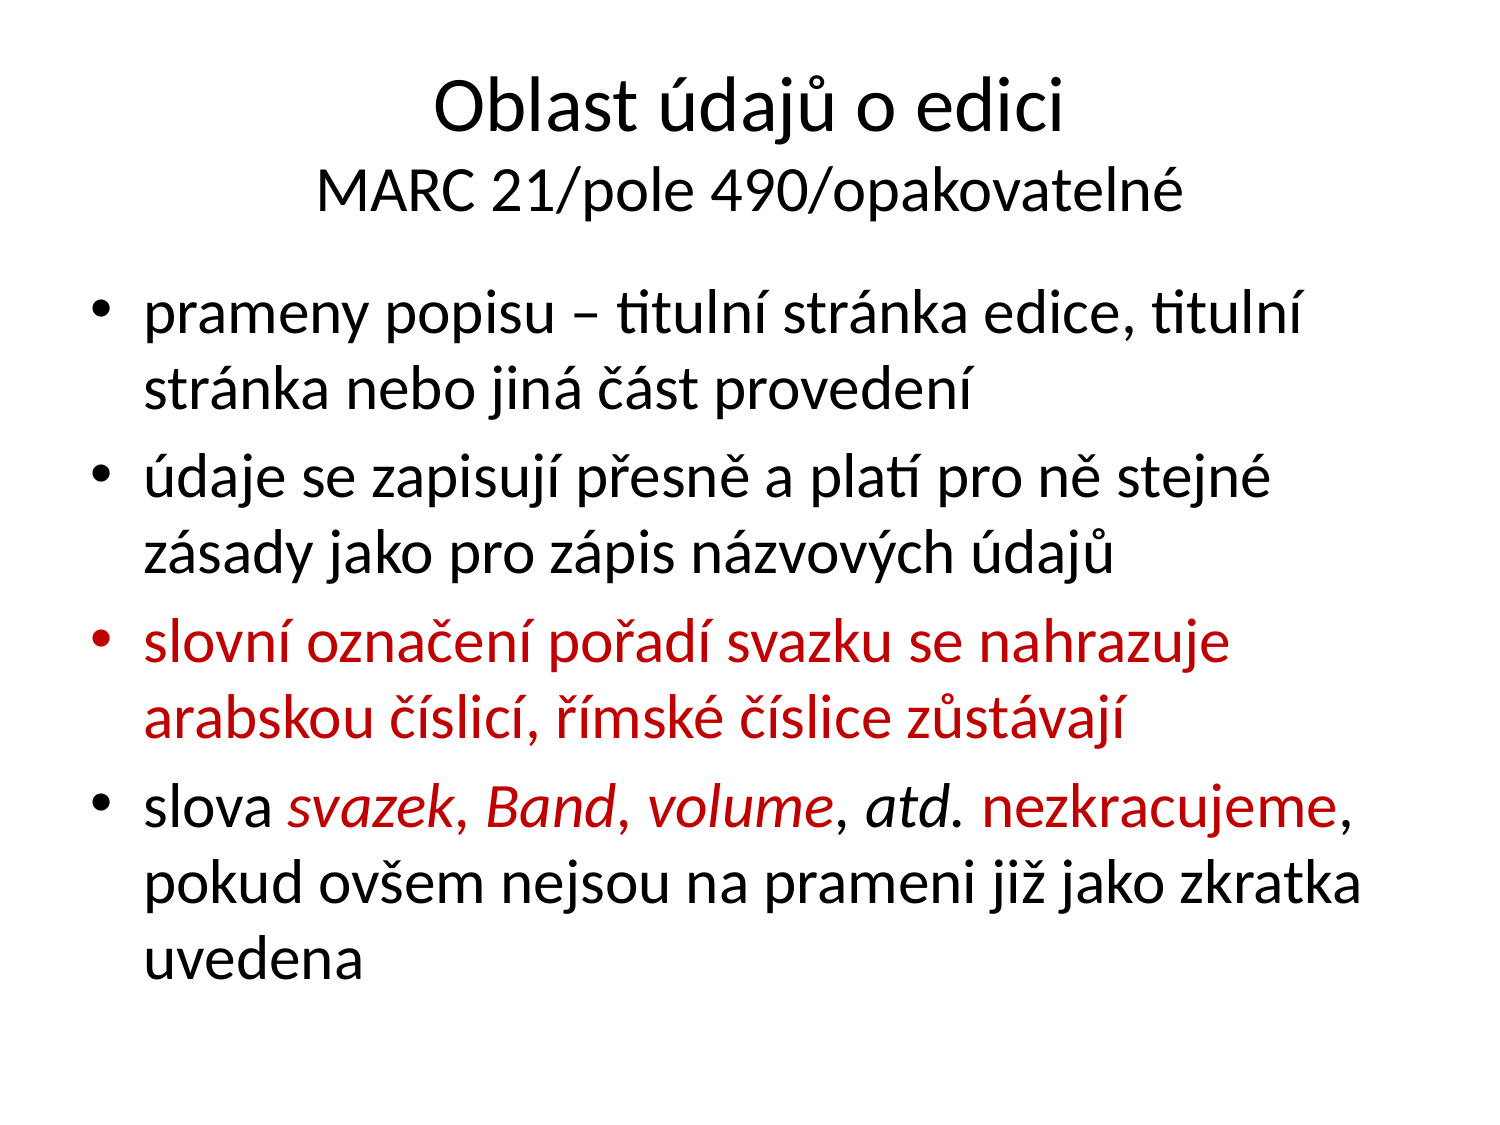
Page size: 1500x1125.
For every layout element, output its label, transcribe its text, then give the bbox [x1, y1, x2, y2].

list prameny popisu – titulní stránka edice, titulní stránka nebo jiná část provedení údaje se zapisují přesně a platí pro ně stejné zásady jako pro zápis názvových údajů slovní označení pořadí svazku se nahrazuje arabskou číslicí, římské číslice zůstávají slova svazek, Band, volume, atd. nezkracujeme, pokud ovšem nejsou na prameni již jako zkratka uvedena [75, 262, 1425, 1005]
title Oblast údajů o edici MARC 21/pole 490/opakovatelné [75, 45, 1425, 233]
